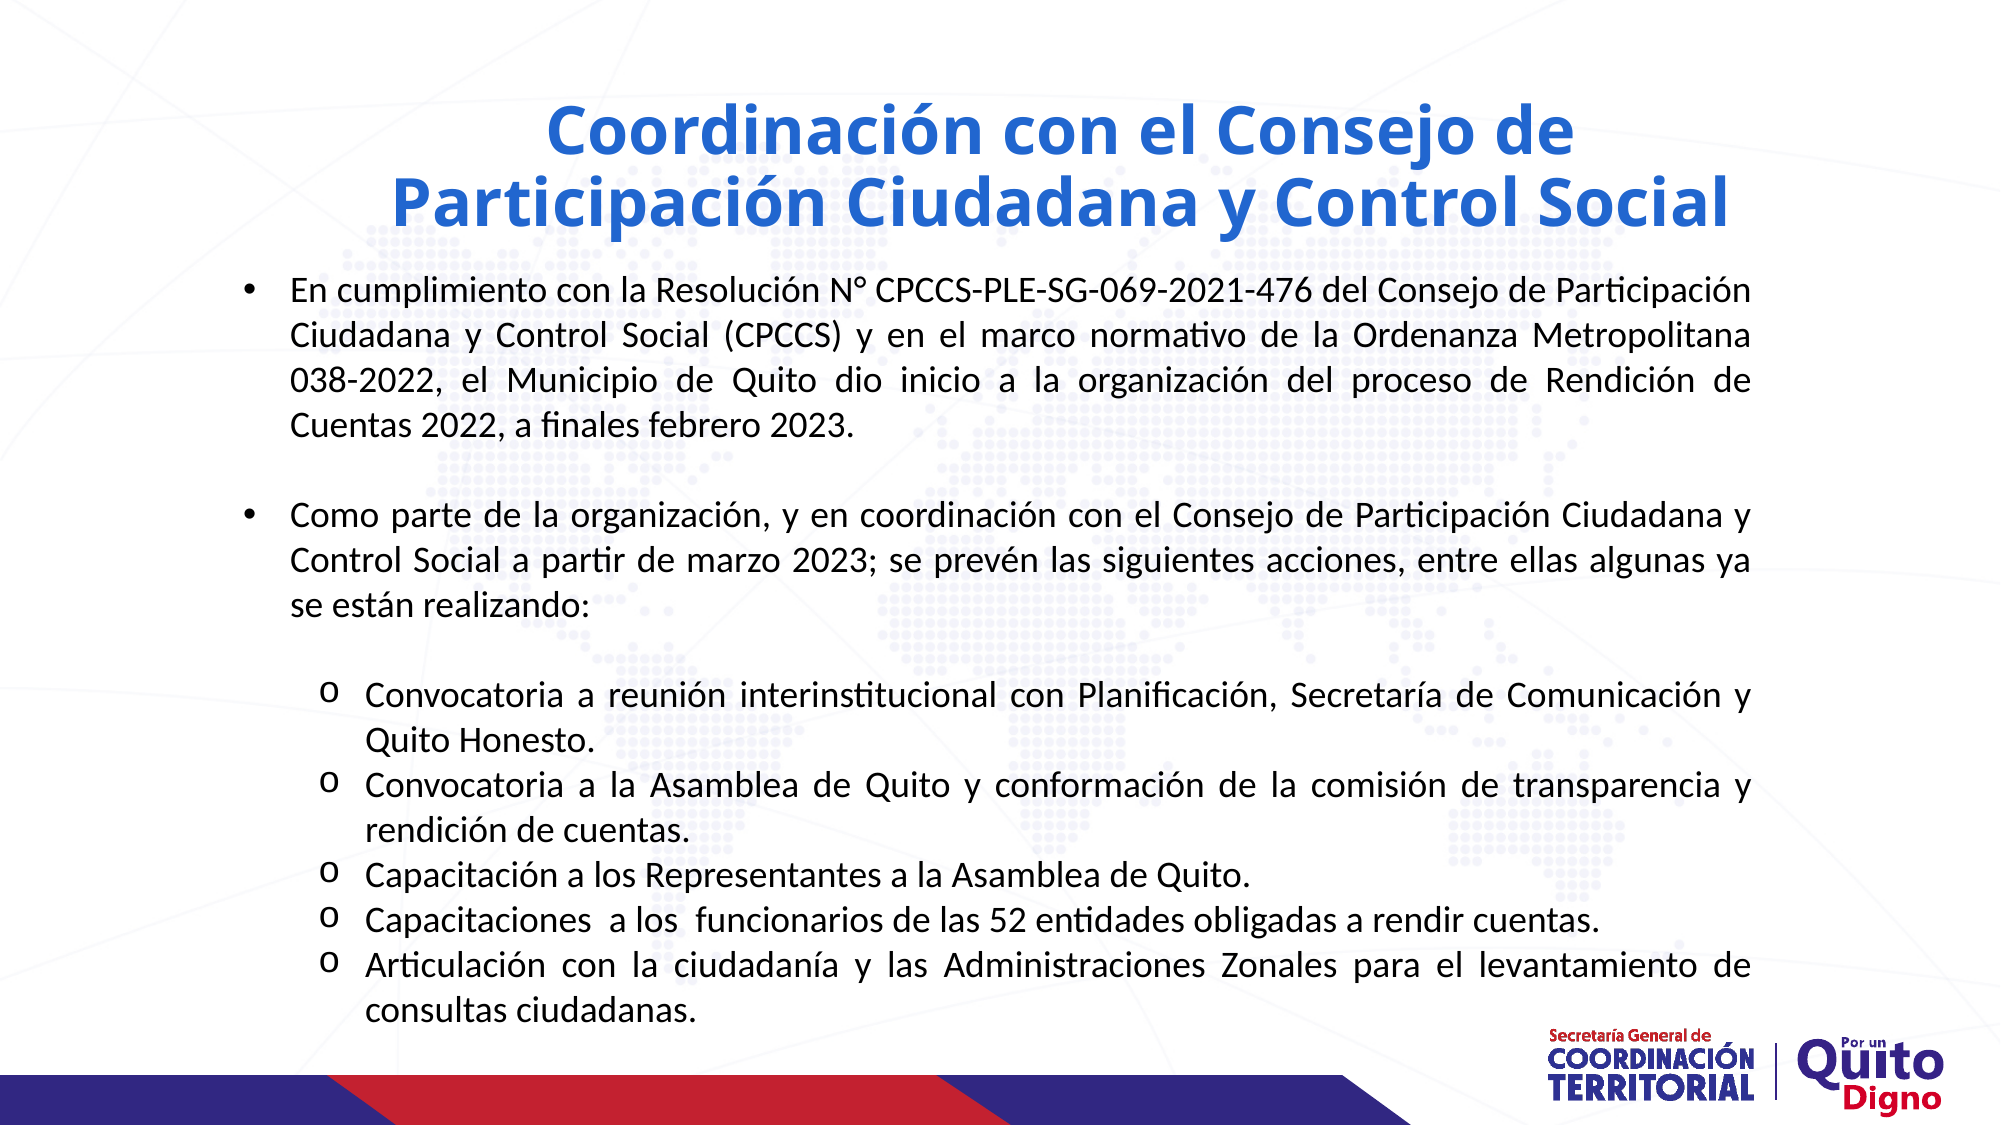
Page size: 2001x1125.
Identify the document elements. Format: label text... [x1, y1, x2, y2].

picture [0, 0, 2001, 1125]
text_box Coordinación con el Consejo de Participación Ciudadana y Control Social [327, 89, 1795, 277]
text_box En cumplimiento con la Resolución N° CPCCS-PLE-SG-069-2021-476 del Consejo de Participación Ciudadana y Control Social (CPCCS) y en el marco normativo de la Ordenanza Metropolitana 038-2022, el Municipio de Quito dio inicio a la organización del proceso de Rendición de Cuentas 2022, a finales febrero 2023. Como parte de la organización, y en coordinación con el Consejo de Participación Ciudadana y Control Social a partir de marzo 2023; se prevén las siguientes acciones, entre ellas algunas ya se están realizando: Convocatoria a reunión interinstitucional con Planificación, Secretaría de Comunicación y Quito Honesto. Convocatoria a la Asamblea de Quito y conformación de la comisión de transparencia y rendición de cuentas. Capacitación a los Representantes a la Asamblea de Quito. Capacitaciones a los funcionarios de las 52 entidades obligadas a rendir cuentas. Articulación con la ciudadanía y las Administraciones Zonales para el levantamiento de consultas ciudadanas. [228, 258, 1768, 1125]
picture [1548, 1026, 1754, 1101]
